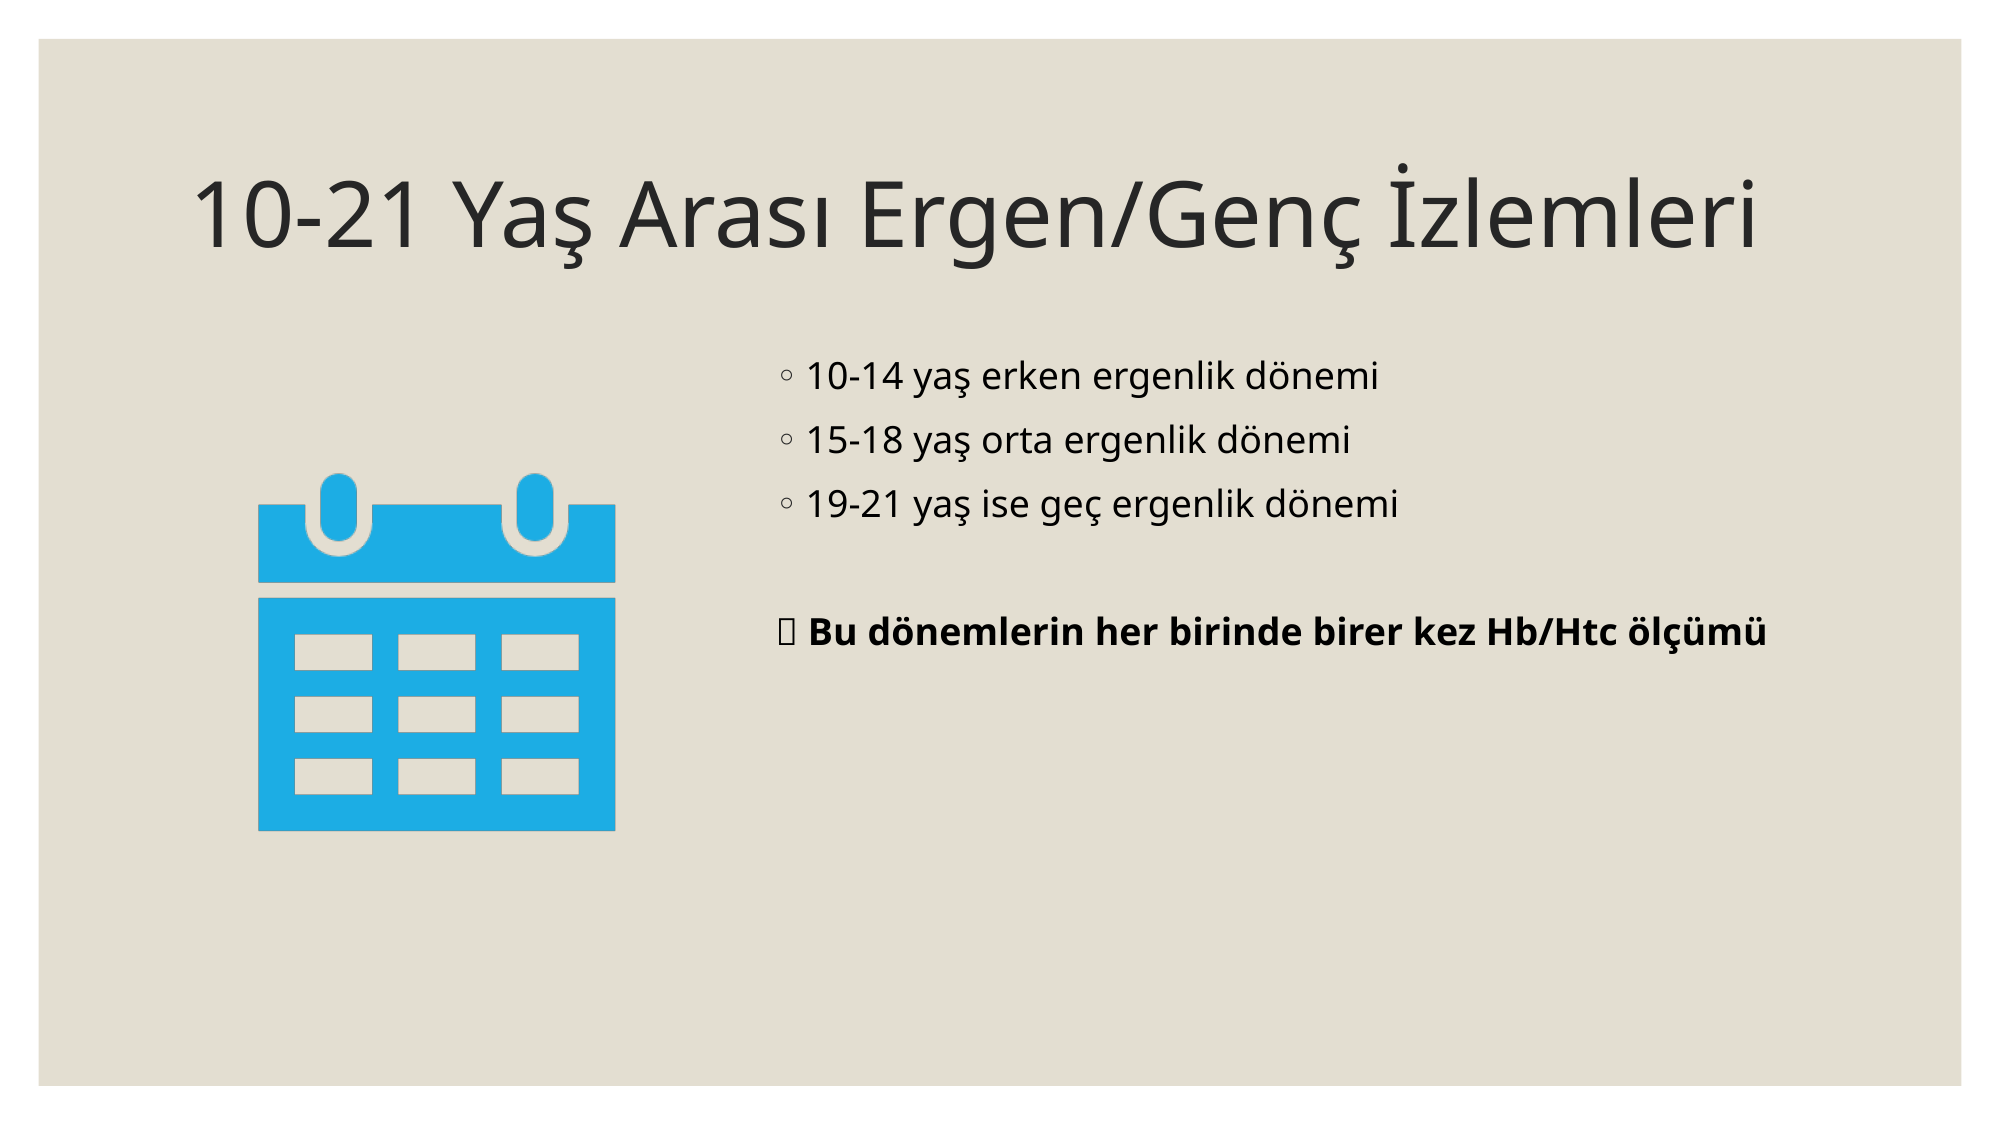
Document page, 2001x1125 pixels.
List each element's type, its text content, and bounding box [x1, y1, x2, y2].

picture [189, 404, 685, 901]
title 10-21 Yaş Arası Ergen/Genç İzlemleri [174, 105, 1825, 331]
list 10-14 yaş erken ergenlik dönemi 15-18 yaş orta ergenlik dönemi 19-21 yaş ise geç ergenlik dönemi  Bu dönemlerin her birinde birer kez Hb/Htc ölçümü [760, 345, 1825, 990]
